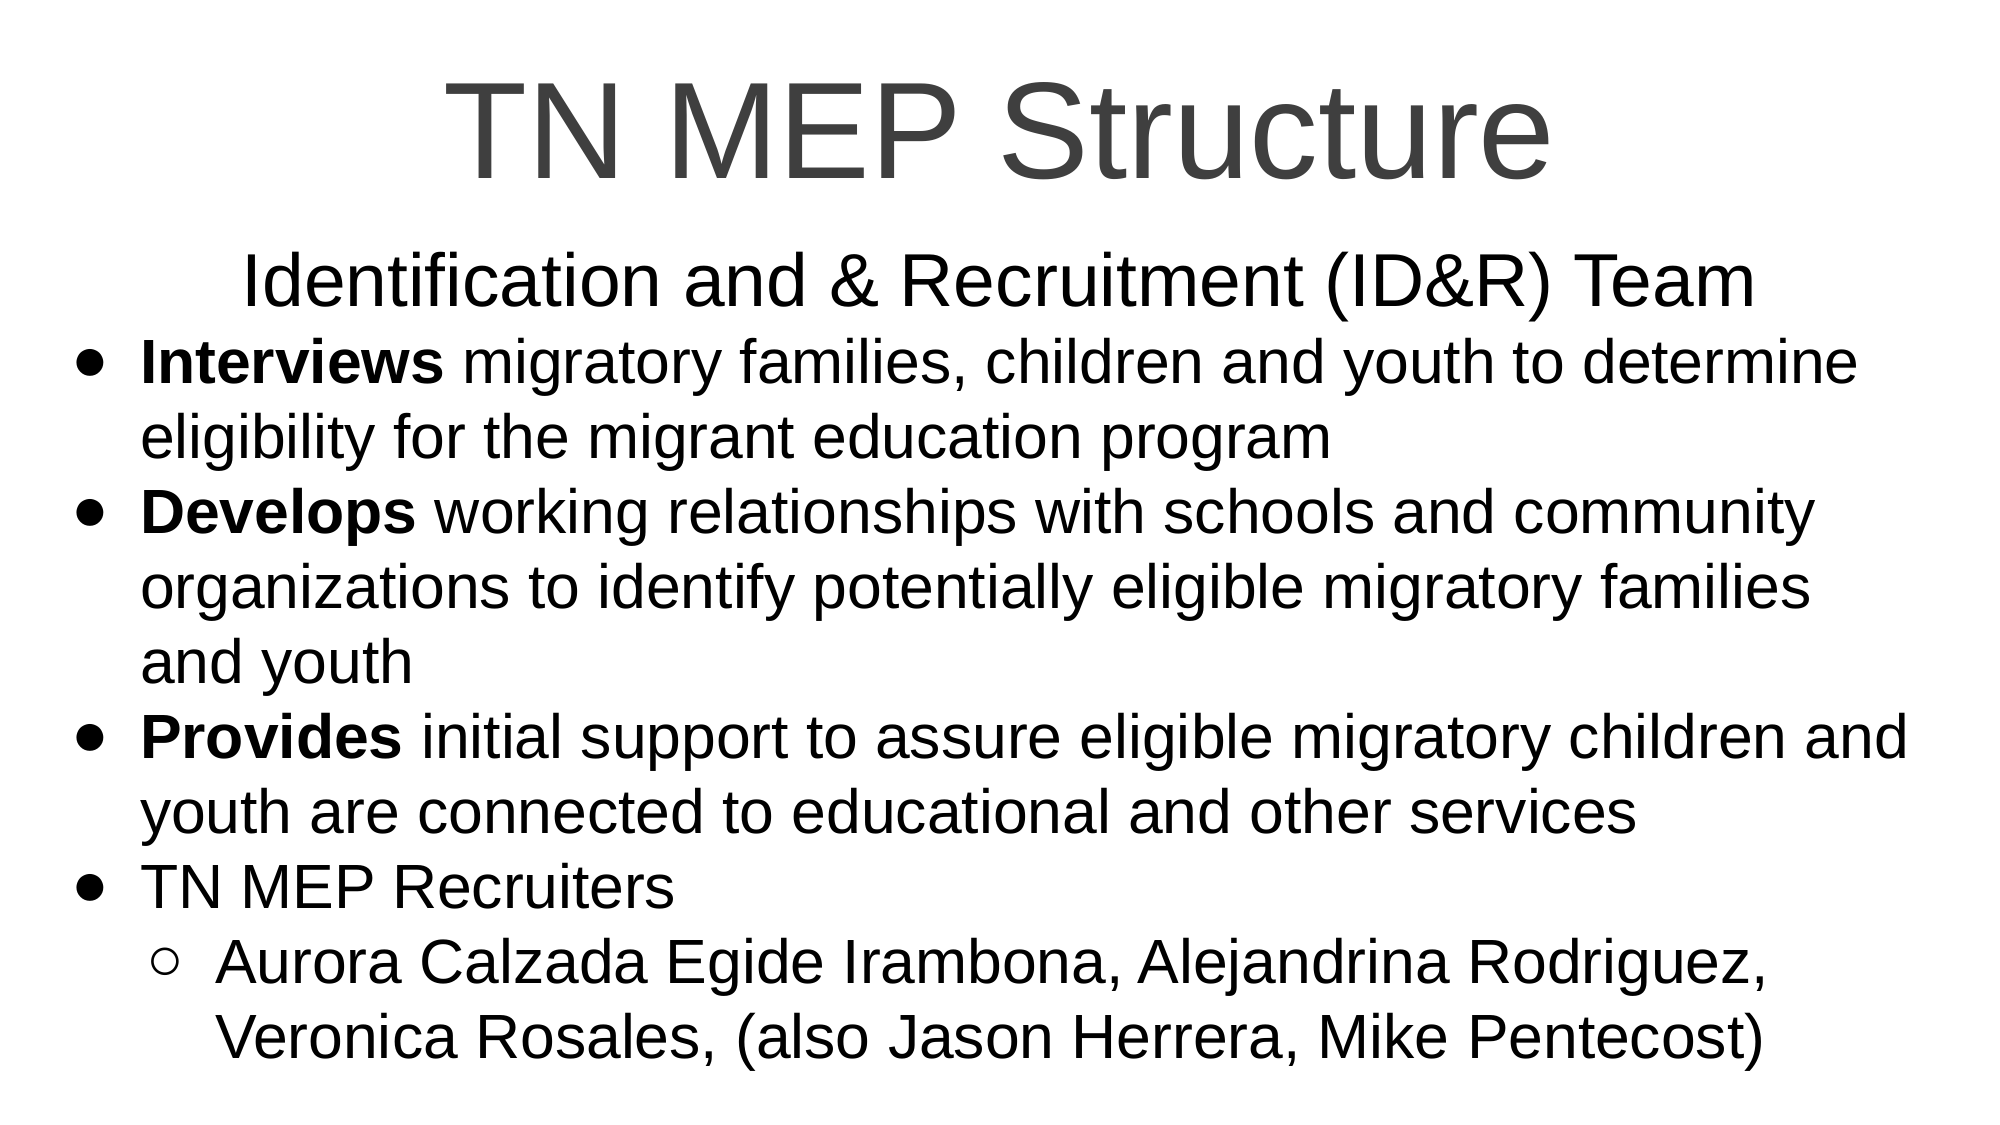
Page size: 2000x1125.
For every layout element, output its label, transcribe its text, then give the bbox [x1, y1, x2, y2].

text_box Identification and & Recruitment (ID&R) Team Interviews migratory families, children and youth to determine eligibility for the migrant education program Develops working relationships with schools and community organizations to identify potentially eligible migratory families and youth Provides initial support to assure eligible migratory children and youth are connected to educational and other services TN MEP Recruiters Aurora Calzada Egide Irambona, Alejandrina Rodriguez, Veronica Rosales, (also Jason Herrera, Mike Pentecost) [50, 216, 1950, 1086]
text_box TN MEP Structure [157, 59, 1843, 216]
